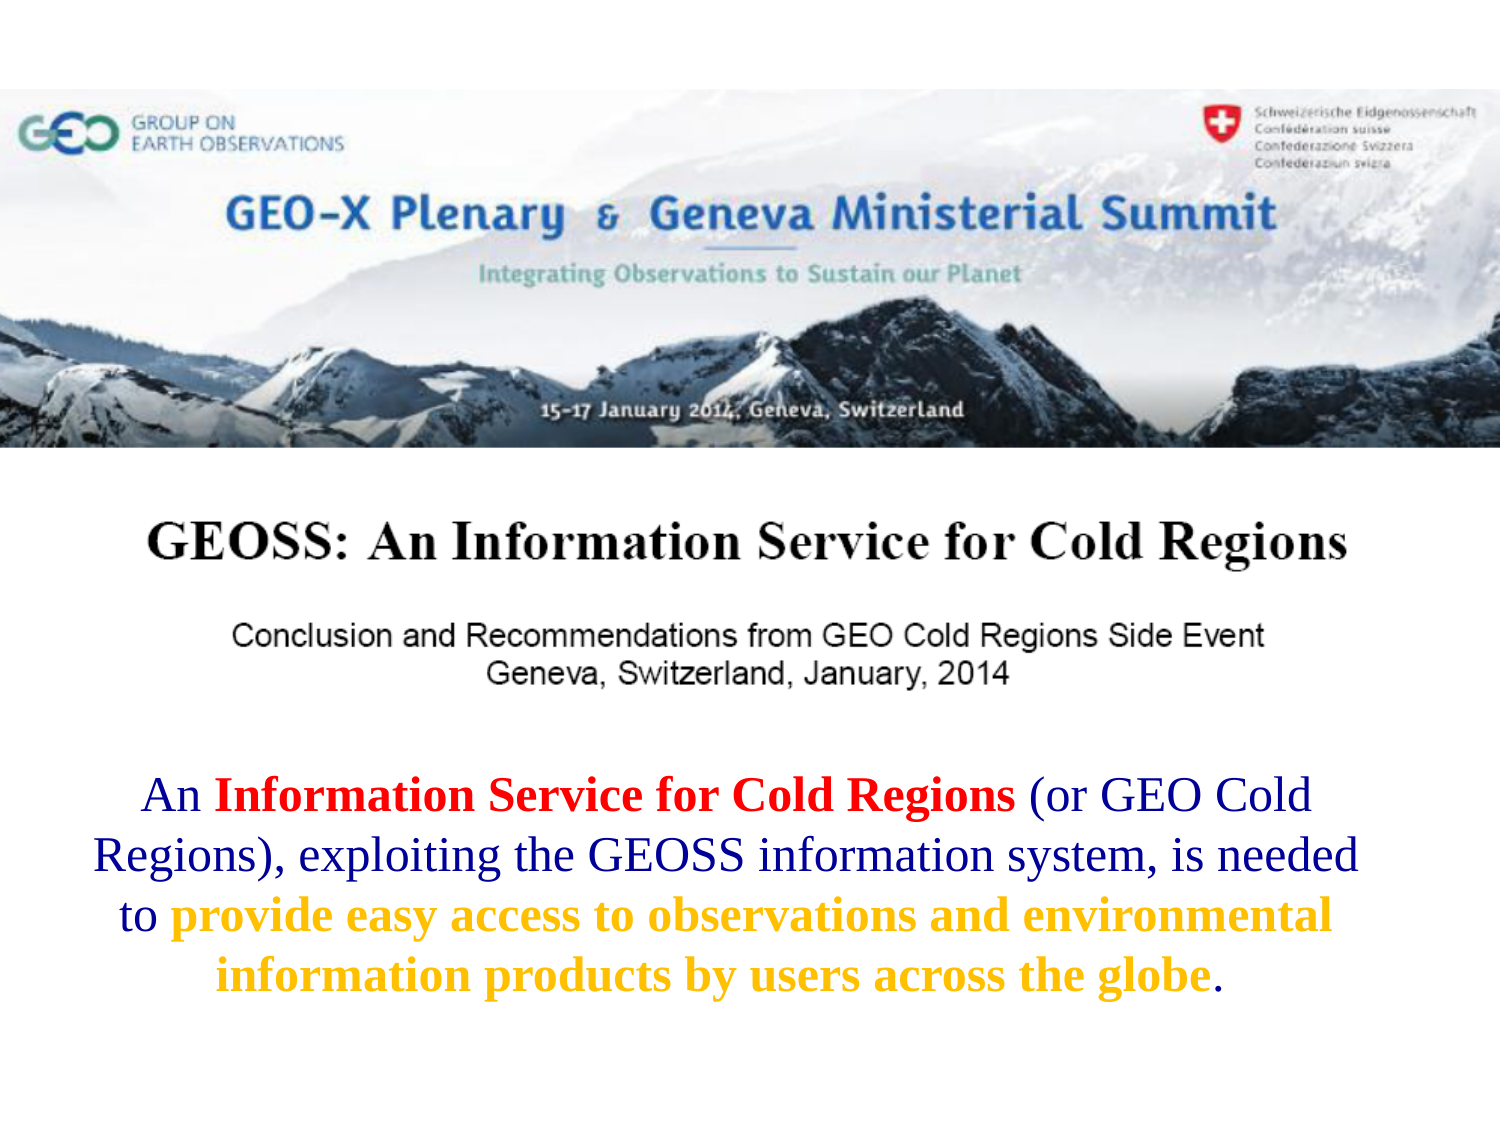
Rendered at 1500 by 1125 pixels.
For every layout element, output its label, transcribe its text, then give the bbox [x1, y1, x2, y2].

text_box An Information Service for Cold Regions (or GEO Cold Regions), exploiting the GEOSS information system, is needed to provide easy access to observations and environmental information products by users across the globe. [76, 753, 1376, 1009]
picture [0, 89, 1500, 718]
